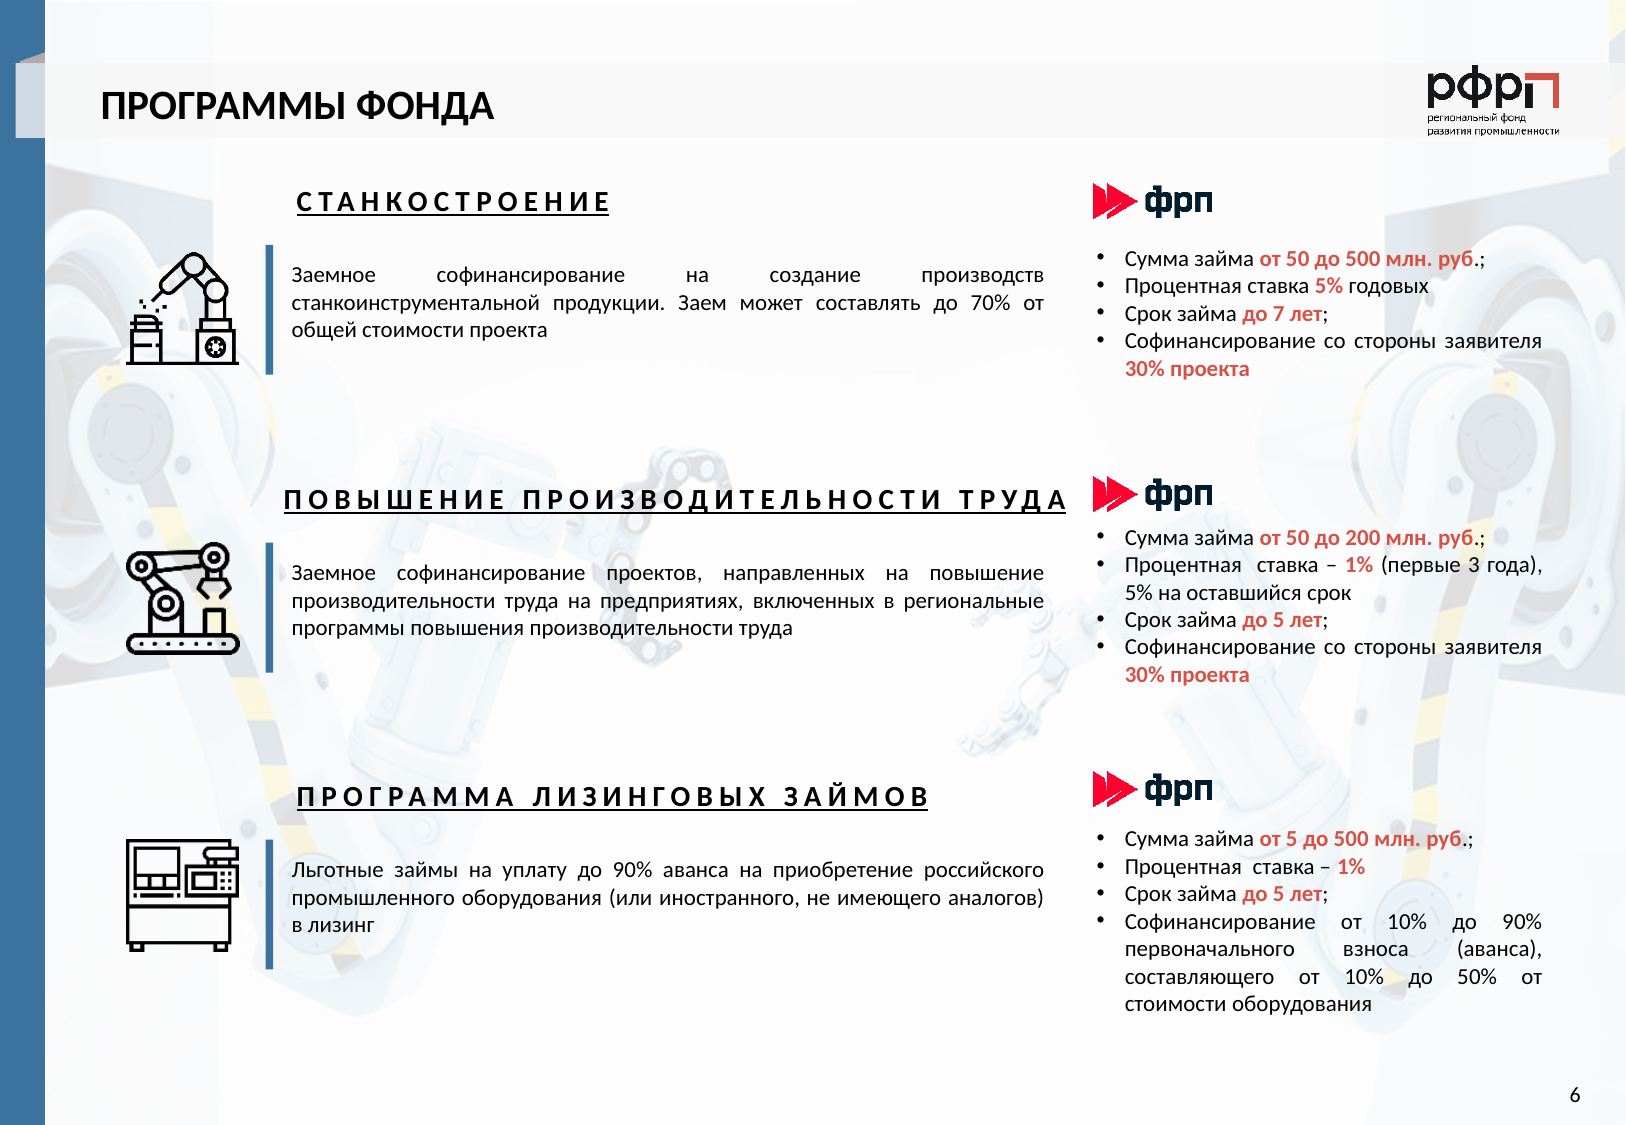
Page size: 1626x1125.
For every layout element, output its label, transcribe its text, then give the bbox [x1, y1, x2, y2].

text_box Сумма займа от 50 до 500 млн. руб.; Процентная ставка 5% годовых Срок займа до 7 лет; Софинансирование со стороны заявителя 30% проекта [1081, 235, 1558, 388]
text_box Сумма займа от 50 до 200 млн. руб.; Процентная ставка – 1% (первые 3 года), 5% на оставшийся срок Срок займа до 5 лет; Софинансирование со стороны заявителя 30% проекта [1081, 514, 1558, 695]
text_box ПРОГРАММА ЛИЗИНГОВЫХ ЗАЙМОВ [281, 770, 1079, 820]
picture [1093, 476, 1212, 512]
picture [1093, 182, 1212, 219]
text_box [261, 244, 265, 376]
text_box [15, 53, 1625, 138]
text_box 6 [1554, 1073, 1596, 1114]
text_box ПОВЫШЕНИЕ ПРОИЗВОДИТЕЛЬНОСТИ ТРУДА [268, 473, 1108, 523]
picture [126, 542, 240, 655]
picture [126, 839, 239, 952]
text_box [0, 0, 45, 1125]
text_box [265, 839, 274, 970]
picture [126, 252, 239, 365]
text_box Заемное софинансирование проектов, направленных на повышение производительности труда на предприятиях, включенных в региональные программы повышения производительности труда [276, 550, 1061, 648]
text_box [274, 542, 280, 674]
text_box [274, 244, 280, 376]
text_box Заемное софинансирование на создание производств станкоинструментальной продукции. Заем может составлять до 70% от общей стоимости проекта [276, 252, 1061, 350]
text_box [261, 839, 265, 970]
picture [1093, 770, 1212, 807]
text_box СТАНКОСТРОЕНИЕ [281, 175, 1079, 225]
text_box [274, 839, 280, 970]
text_box Льготные займы на уплату до 90% аванса на приобретение российского промышленного оборудования (или иностранного, не имеющего аналогов) в лизинг [276, 847, 1061, 945]
text_box [265, 244, 274, 376]
text_box [265, 542, 274, 674]
text_box [261, 542, 265, 674]
text_box Сумма займа от 5 до 500 млн. руб.; Процентная ставка – 1% Срок займа до 5 лет; Софинансирование от 10% до 90% первоначального взноса (аванса), составляющего от 10% до 50% от стоимости оборудования [1081, 816, 1558, 1024]
